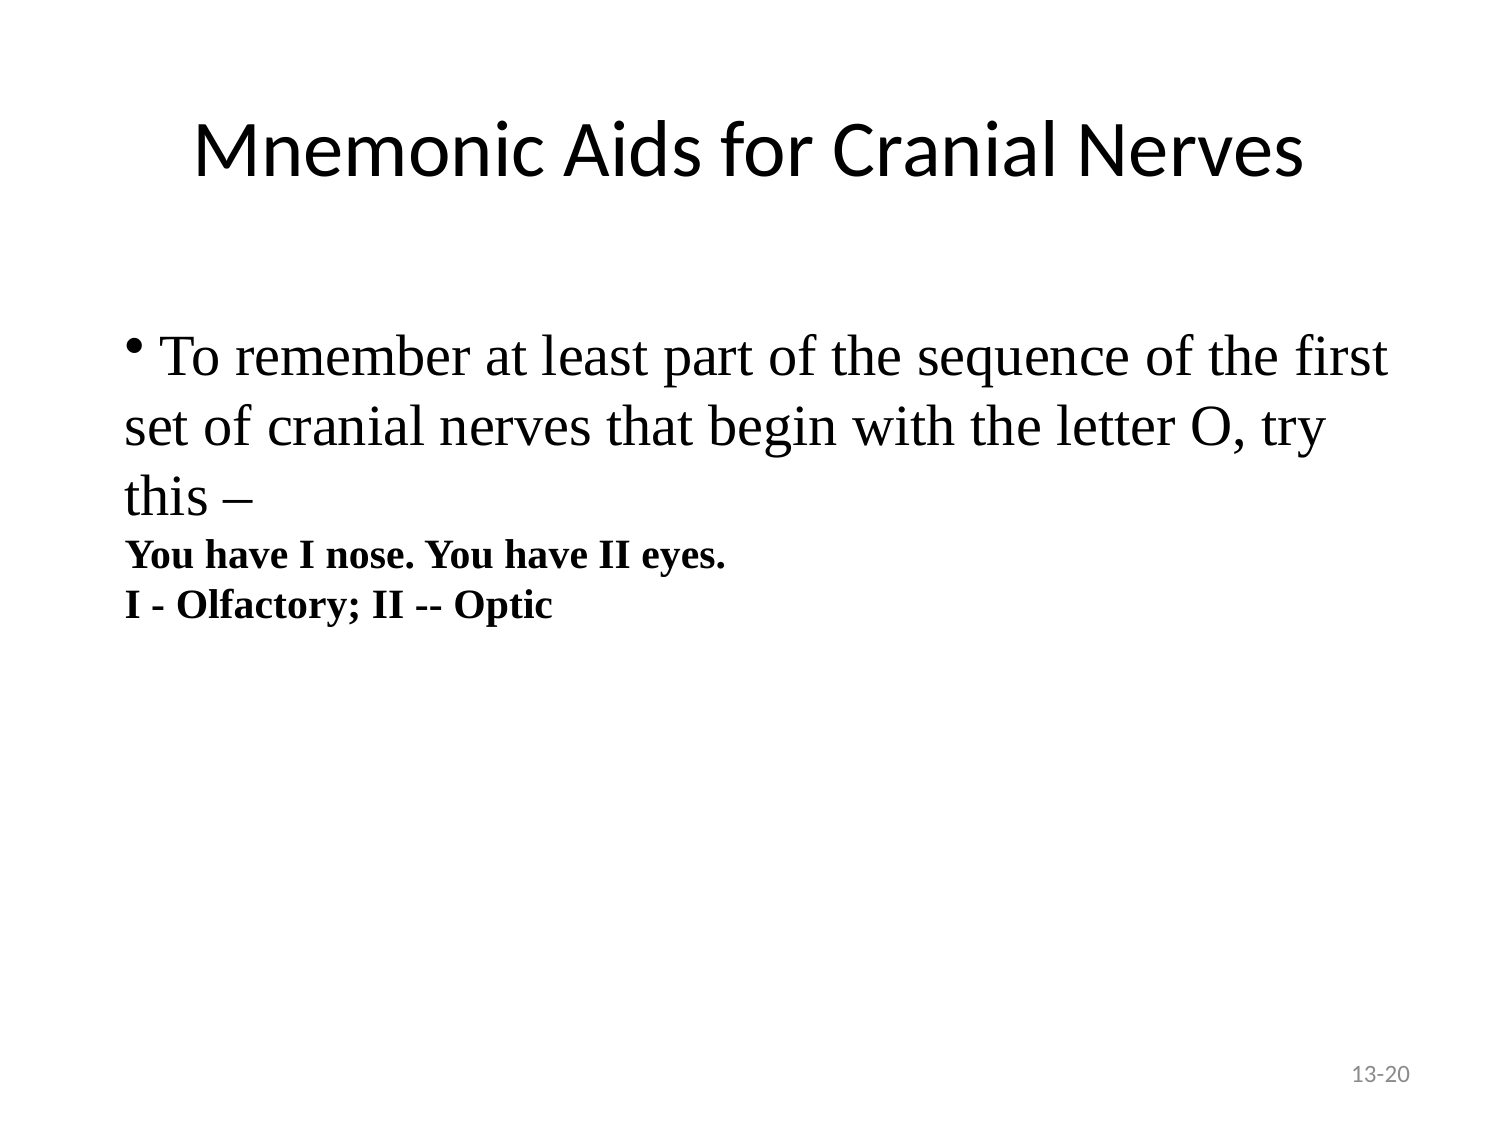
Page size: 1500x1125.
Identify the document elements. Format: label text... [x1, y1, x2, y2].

slide_number 13-20 [1074, 1042, 1425, 1103]
text_box To remember at least part of the sequence of the first set of cranial nerves that begin with the letter O, try this – You have I nose. You have II eyes. I - Olfactory; II -- Optic [109, 309, 1413, 635]
title Mnemonic Aids for Cranial Nerves [112, 50, 1388, 238]
